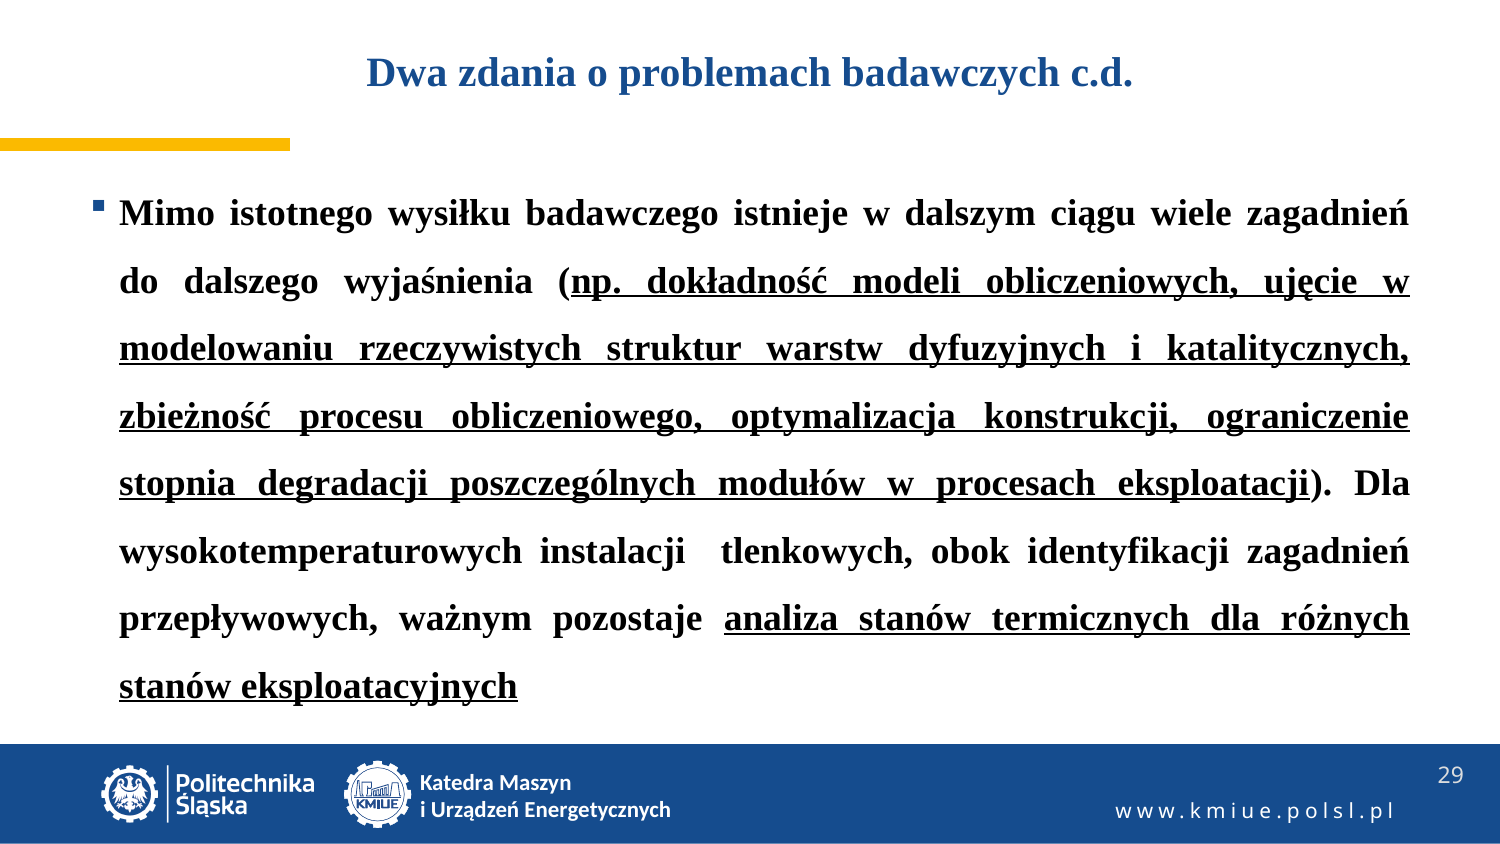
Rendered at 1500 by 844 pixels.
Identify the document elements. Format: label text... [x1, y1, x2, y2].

picture [101, 765, 314, 823]
title Dwa zdania o problemach badawczych c.d. [75, 43, 1425, 136]
list Mimo istotnego wysiłku badawczego istnieje w dalszym ciągu wiele zagadnień do dalszego wyjaśnienia (np. dokładność modeli obliczeniowych, ujęcie w modelowaniu rzeczywistych struktur warstw dyfuzyjnych i katalitycznych, zbieżność procesu obliczeniowego, optymalizacja konstrukcji, ograniczenie stopnia degradacji poszczególnych modułów w procesach eksploatacji). Dla wysokotemperaturowych instalacji tlenkowych, obok identyfikacji zagadnień przepływowych, ważnym pozostaje analiza stanów termicznych dla różnych stanów eksploatacyjnych [75, 158, 1426, 725]
